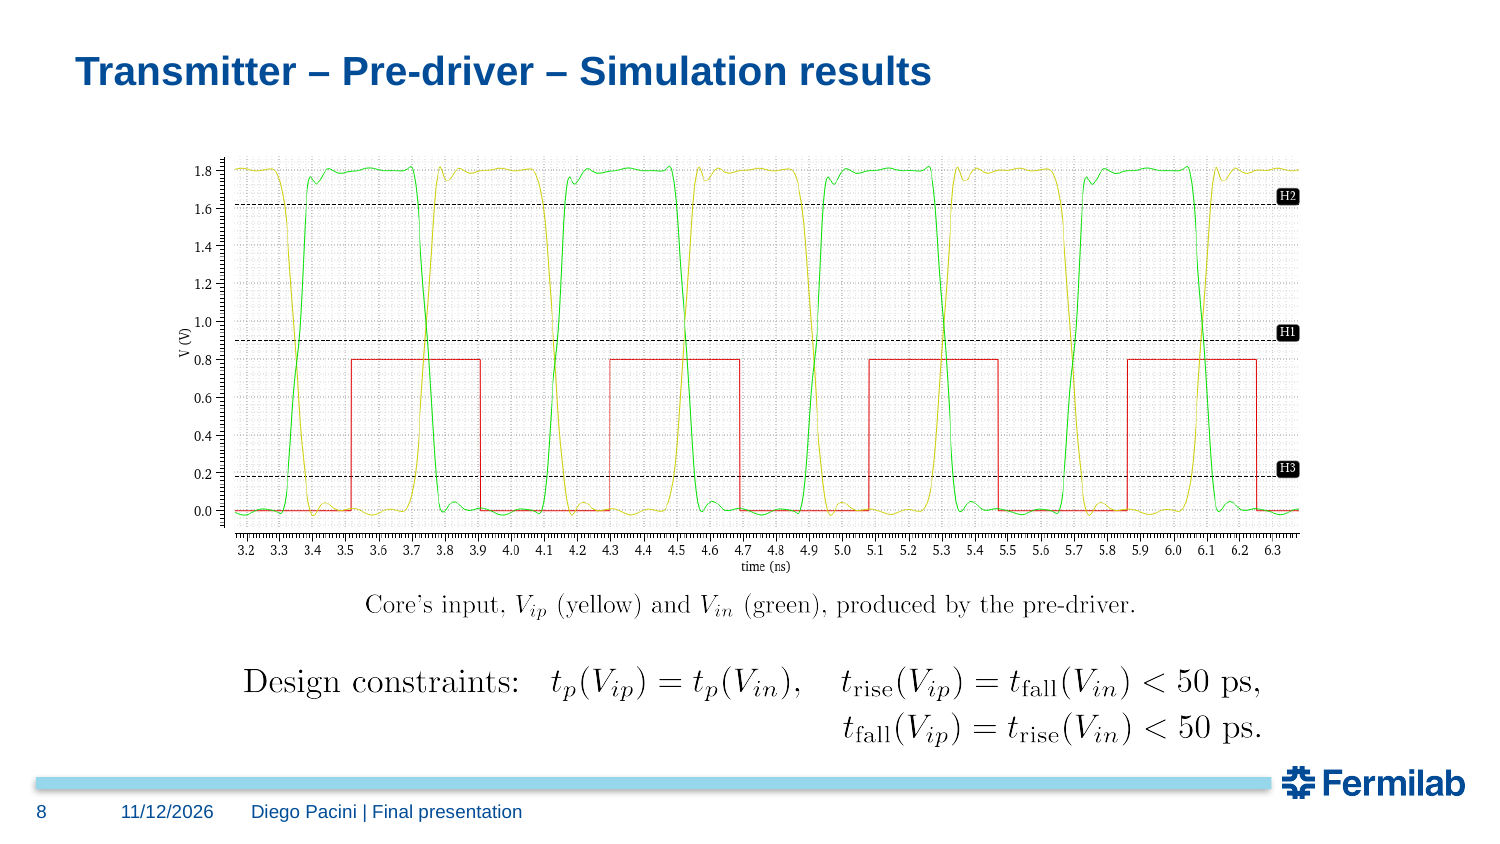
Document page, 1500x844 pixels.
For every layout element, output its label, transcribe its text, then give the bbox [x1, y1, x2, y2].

footer Diego Pacini | Final presentation [251, 800, 1279, 831]
picture [1282, 766, 1465, 799]
title Transmitter – Pre-driver – Simulation results [75, 41, 1500, 94]
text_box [243, 665, 1259, 702]
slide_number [120, 800, 232, 830]
picture [170, 150, 1329, 580]
slide_number 8 [36, 800, 105, 830]
picture [366, 593, 1134, 620]
picture [842, 711, 1260, 748]
